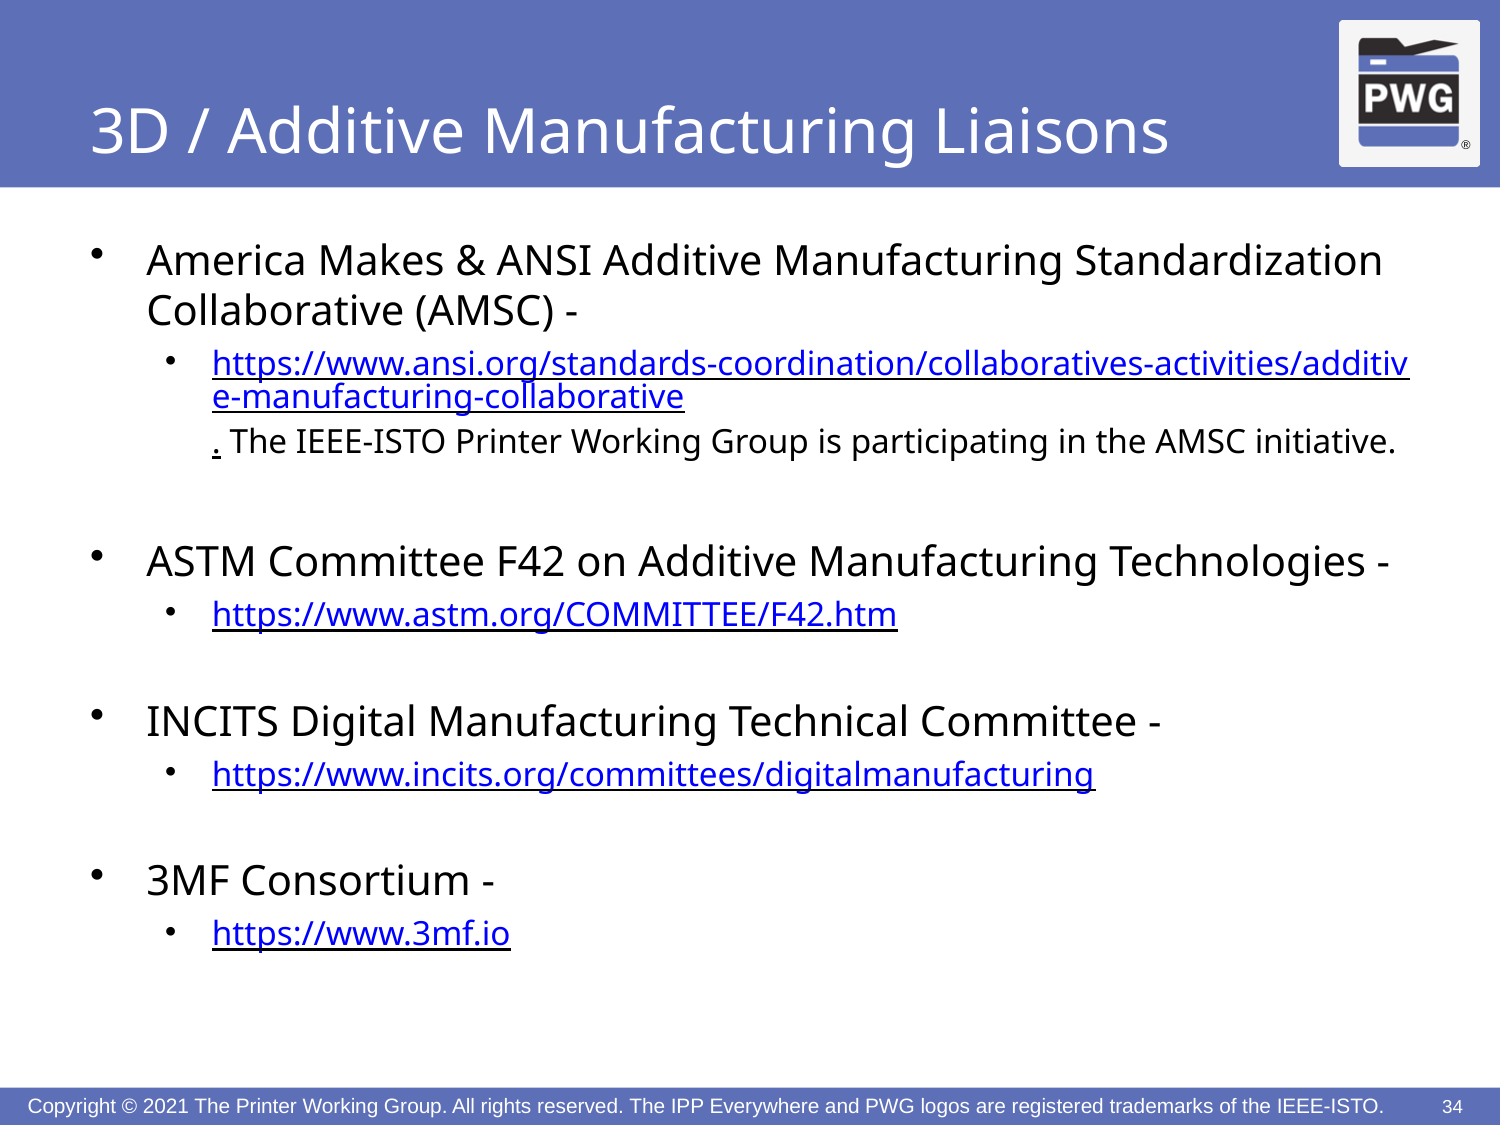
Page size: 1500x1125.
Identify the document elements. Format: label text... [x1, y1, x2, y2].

picture [1339, 20, 1480, 167]
slide_number 34 [1405, 1087, 1500, 1125]
list America Makes & ANSI Additive Manufacturing Standardization Collaborative (AMSC) - https://www.ansi.org/standards-coordination/collaboratives-activities/additive-manufacturing-collaborative. The IEEE-ISTO Printer Working Group is participating in the AMSC initiative. ASTM Committee F42 on Additive Manufacturing Technologies - https://www.astm.org/COMMITTEE/F42.htm INCITS Digital Manufacturing Technical Committee - https://www.incits.org/committees/digitalmanufacturing 3MF Consortium - https://www.3mf.io [74, 224, 1426, 1068]
title 3D / Additive Manufacturing Liaisons [74, 7, 1318, 175]
